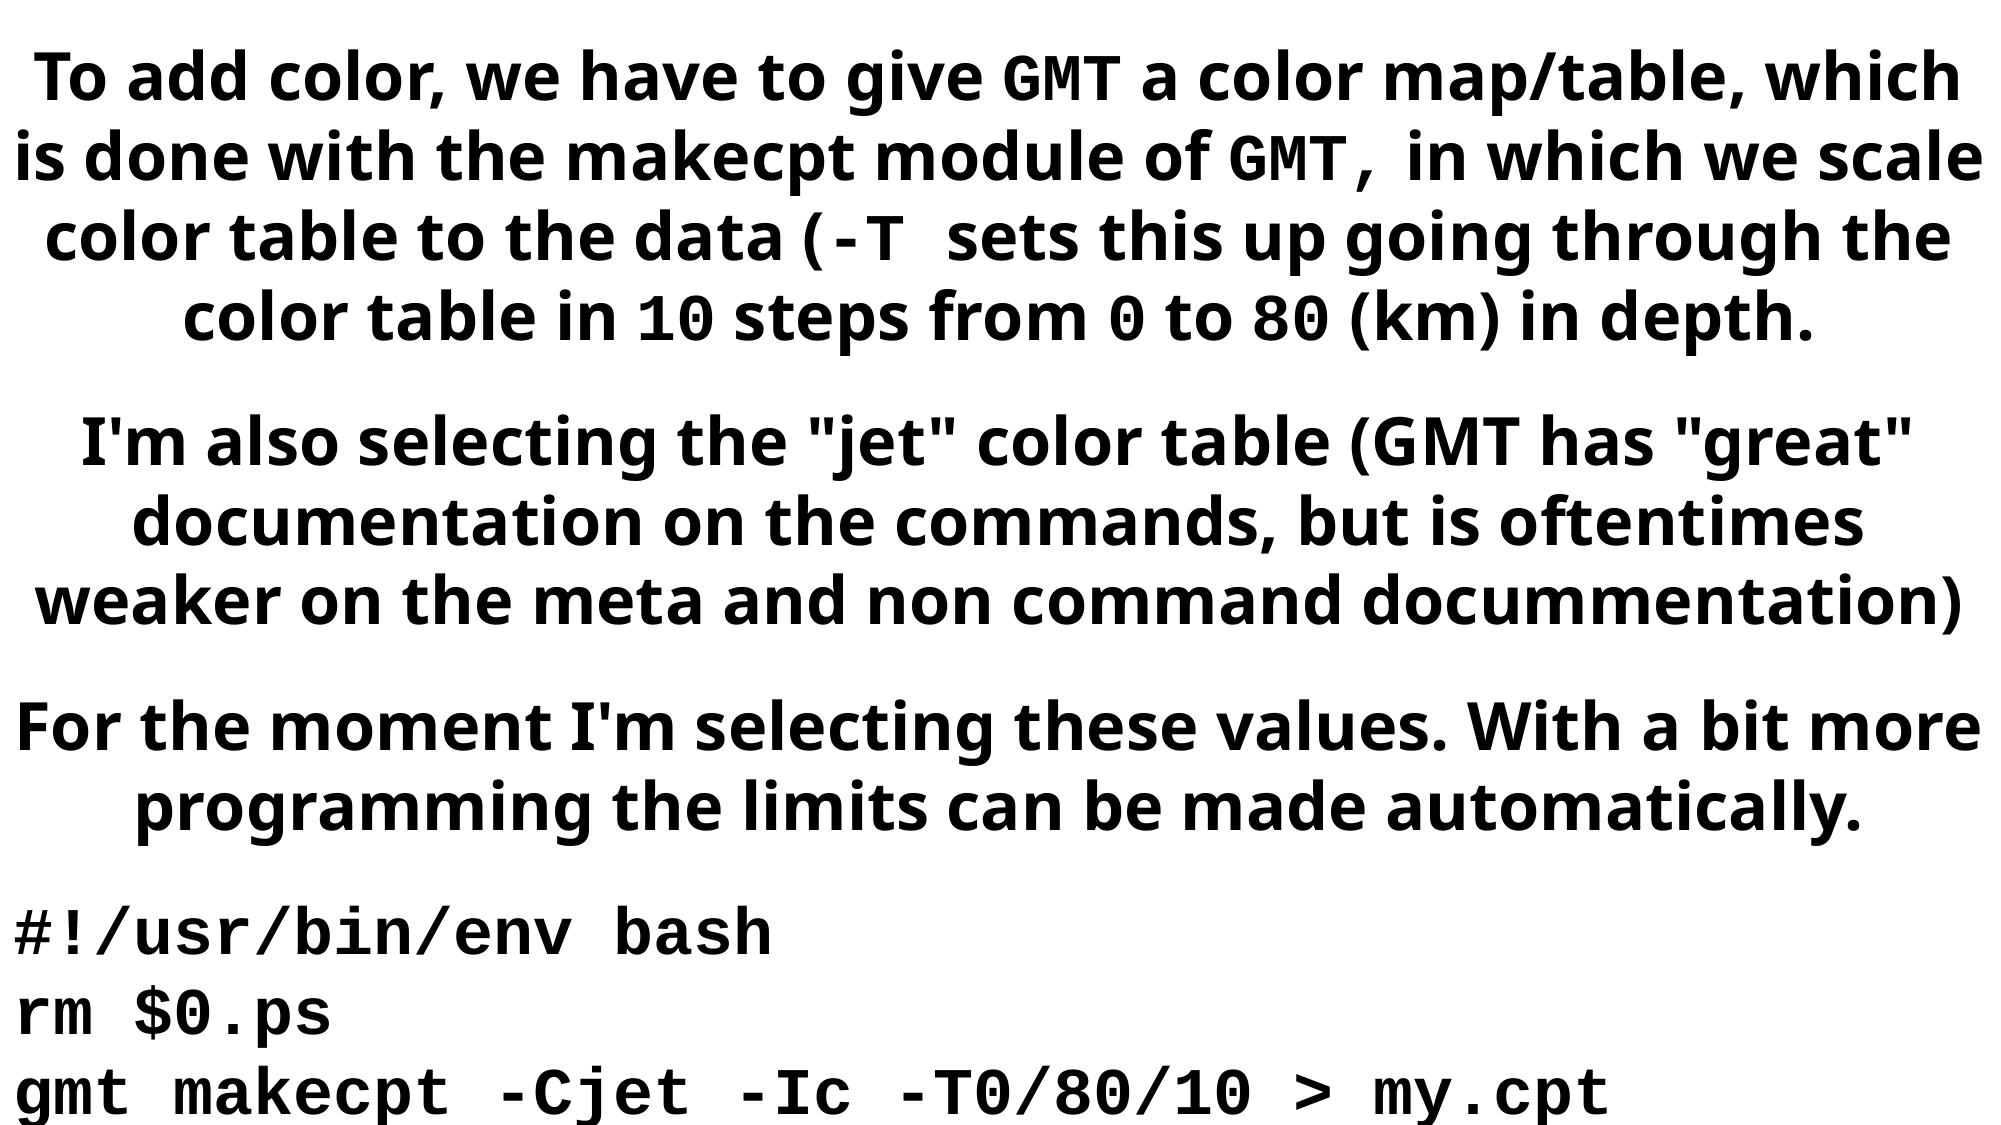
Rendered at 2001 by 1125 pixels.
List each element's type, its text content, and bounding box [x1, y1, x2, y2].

text_box To add color, we have to give GMT a color map/table, which is done with the makecpt module of GMT, in which we scale color table to the data (-T sets this up going through the color table in 10 steps from 0 to 80 (km) in depth. I'm also selecting the "jet" color table (GMT has "great" documentation on the commands, but is oftentimes weaker on the meta and non command docummentation) For the moment I'm selecting these values. With a bit more programming the limits can be made automatically. #!/usr/bin/env bash rm $0.ps gmt makecpt -Cjet -Ic -T0/80/10 > my.cpt [0, 26, 2000, 1125]
